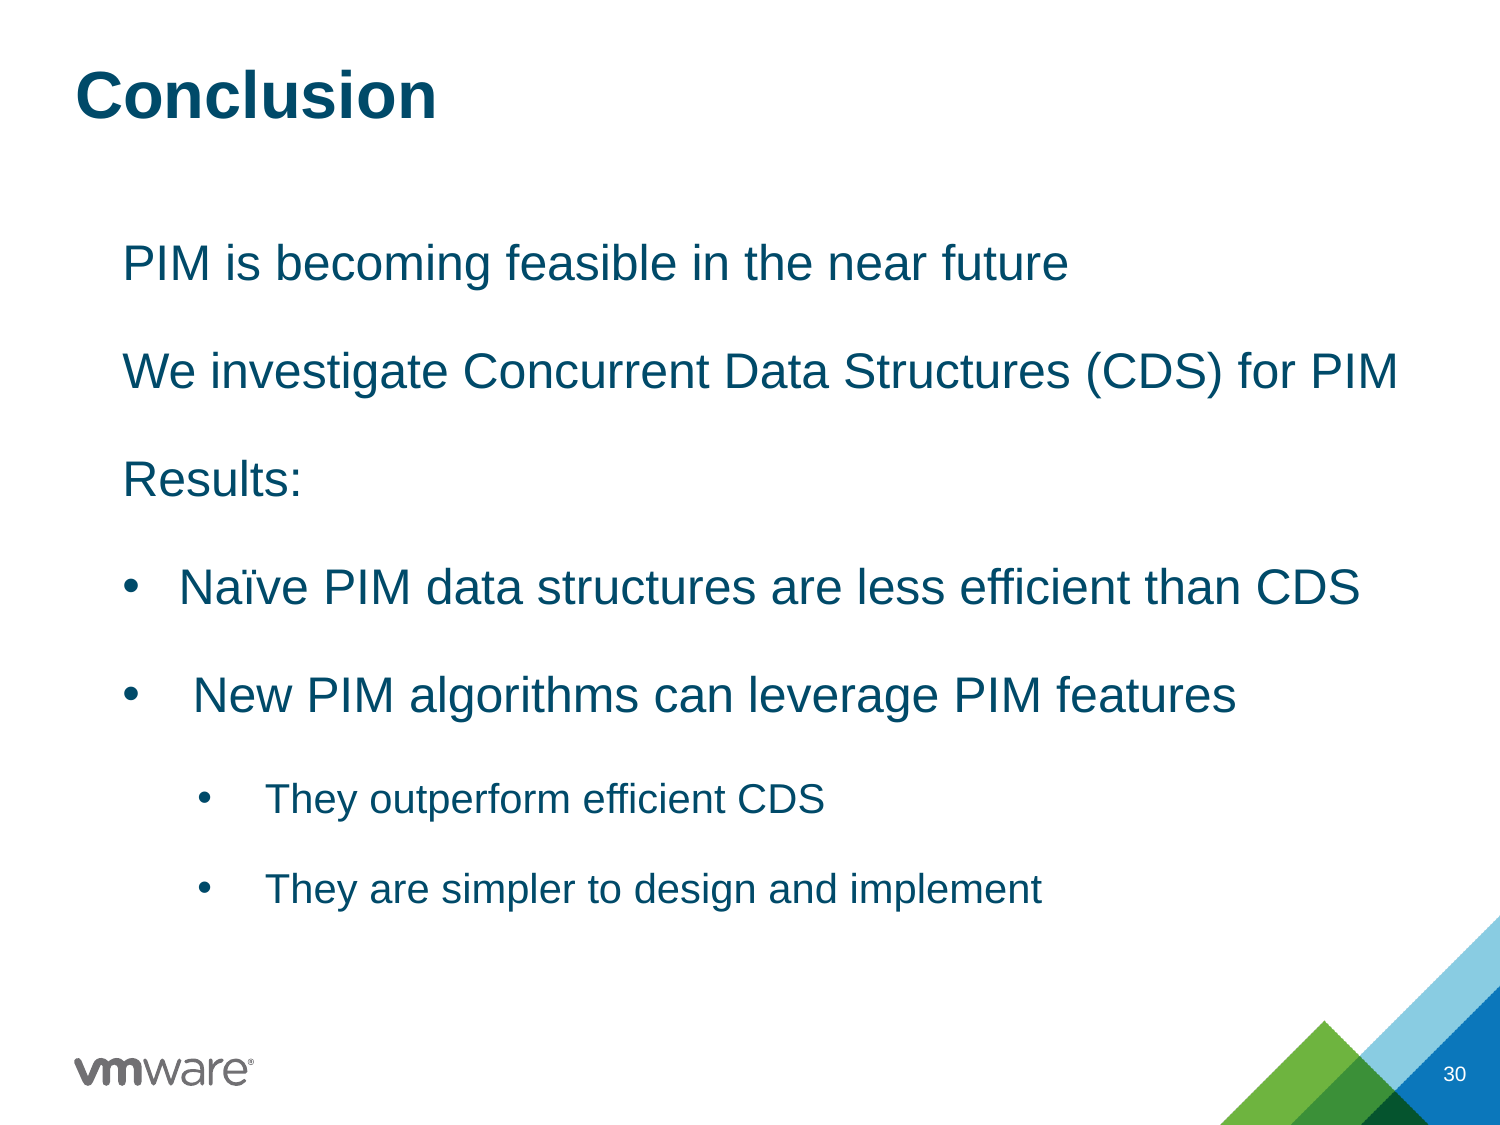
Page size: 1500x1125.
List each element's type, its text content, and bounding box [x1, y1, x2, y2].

text_box PIM is becoming feasible in the near future We investigate Concurrent Data Structures (CDS) for PIM Results: Naïve PIM data structures are less efficient than CDS New PIM algorithms can leverage PIM features They outperform efficient CDS They are simpler to design and implement [122, 237, 1430, 1038]
slide_number 30 [1427, 1060, 1483, 1085]
picture [1209, 912, 1500, 1125]
title Conclusion [75, 0, 1425, 134]
